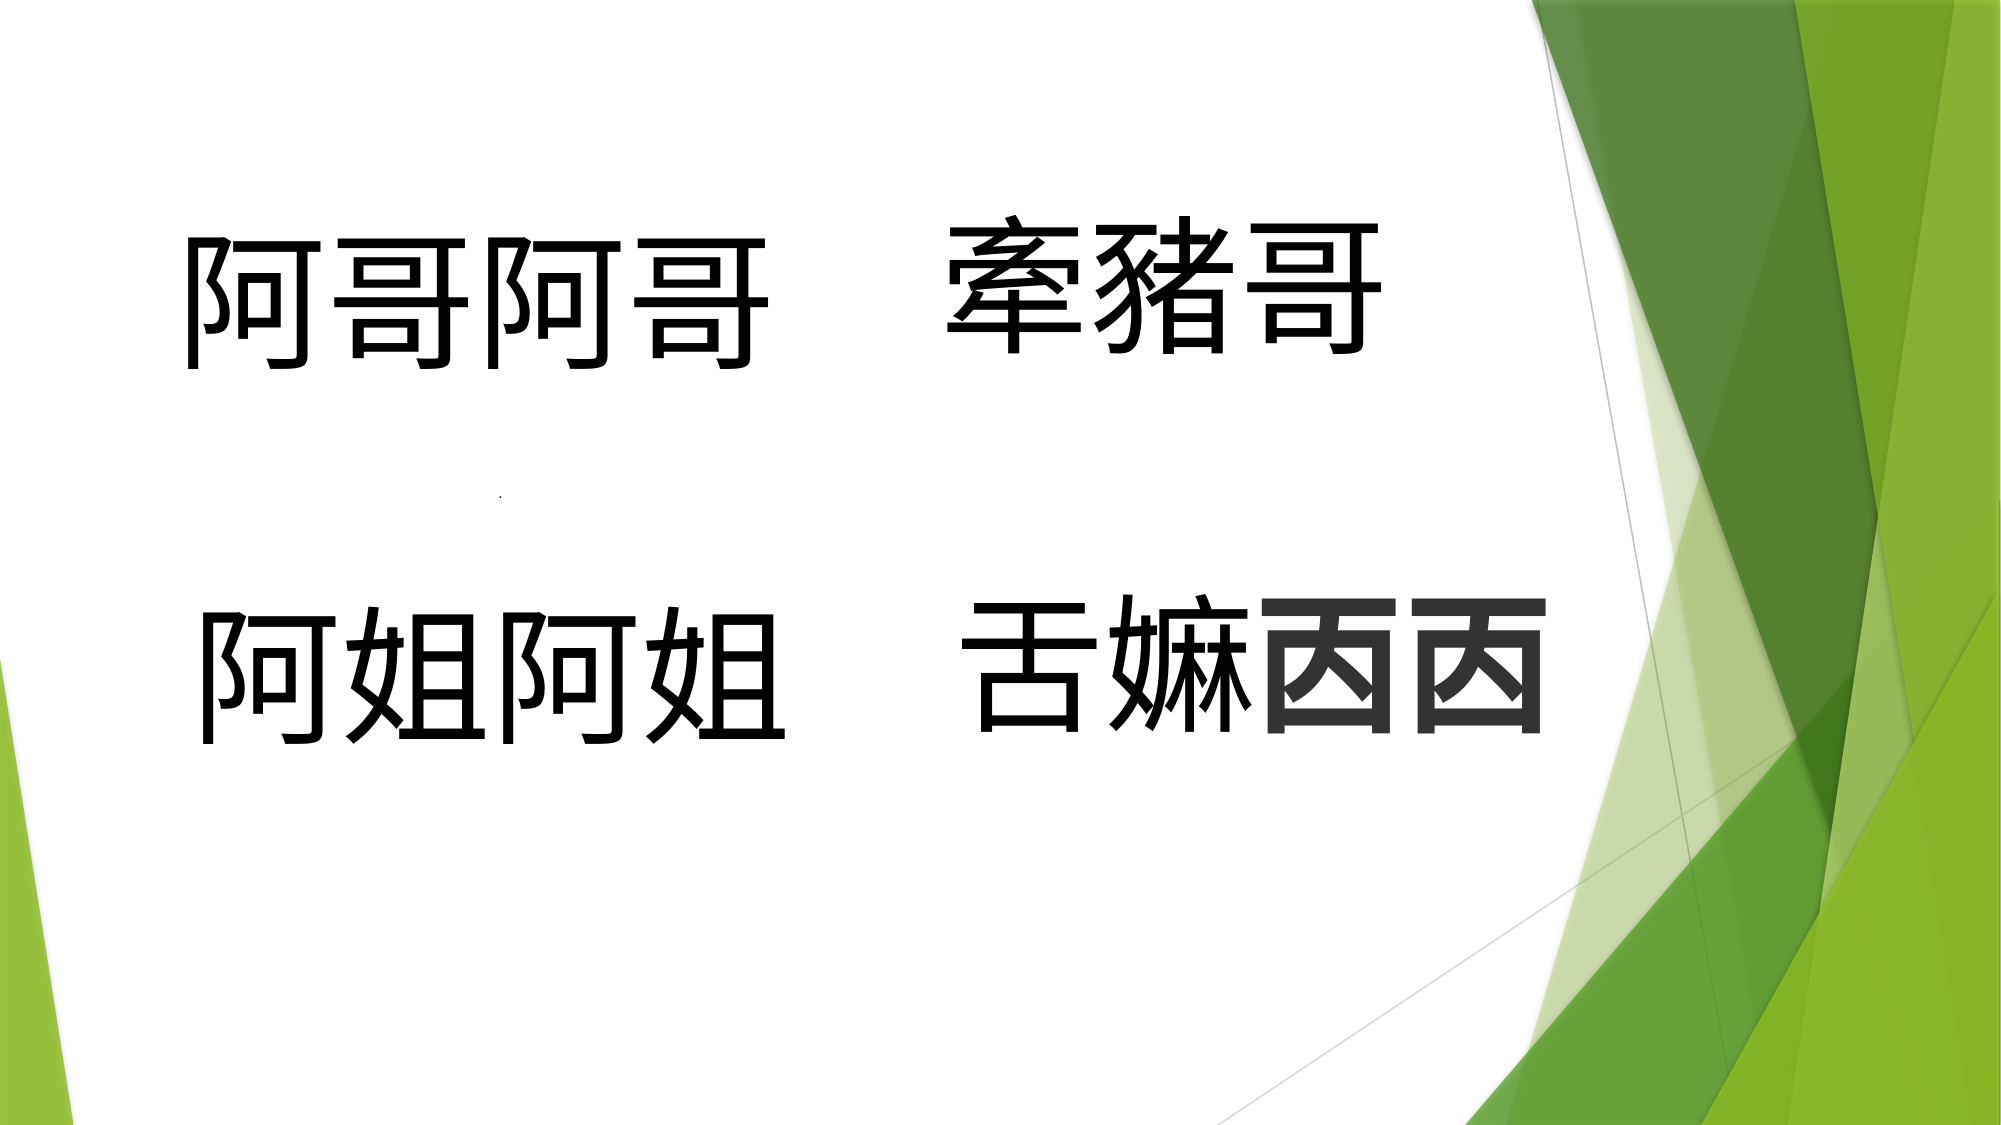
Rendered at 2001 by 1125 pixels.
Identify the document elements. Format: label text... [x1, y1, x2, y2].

text_box 舌嫲㐁㐁 [939, 522, 1571, 758]
list 阿姐阿姐 [176, 574, 843, 773]
title 阿哥阿哥 [161, 200, 1572, 417]
text_box 牽豬哥 [924, 184, 1562, 380]
